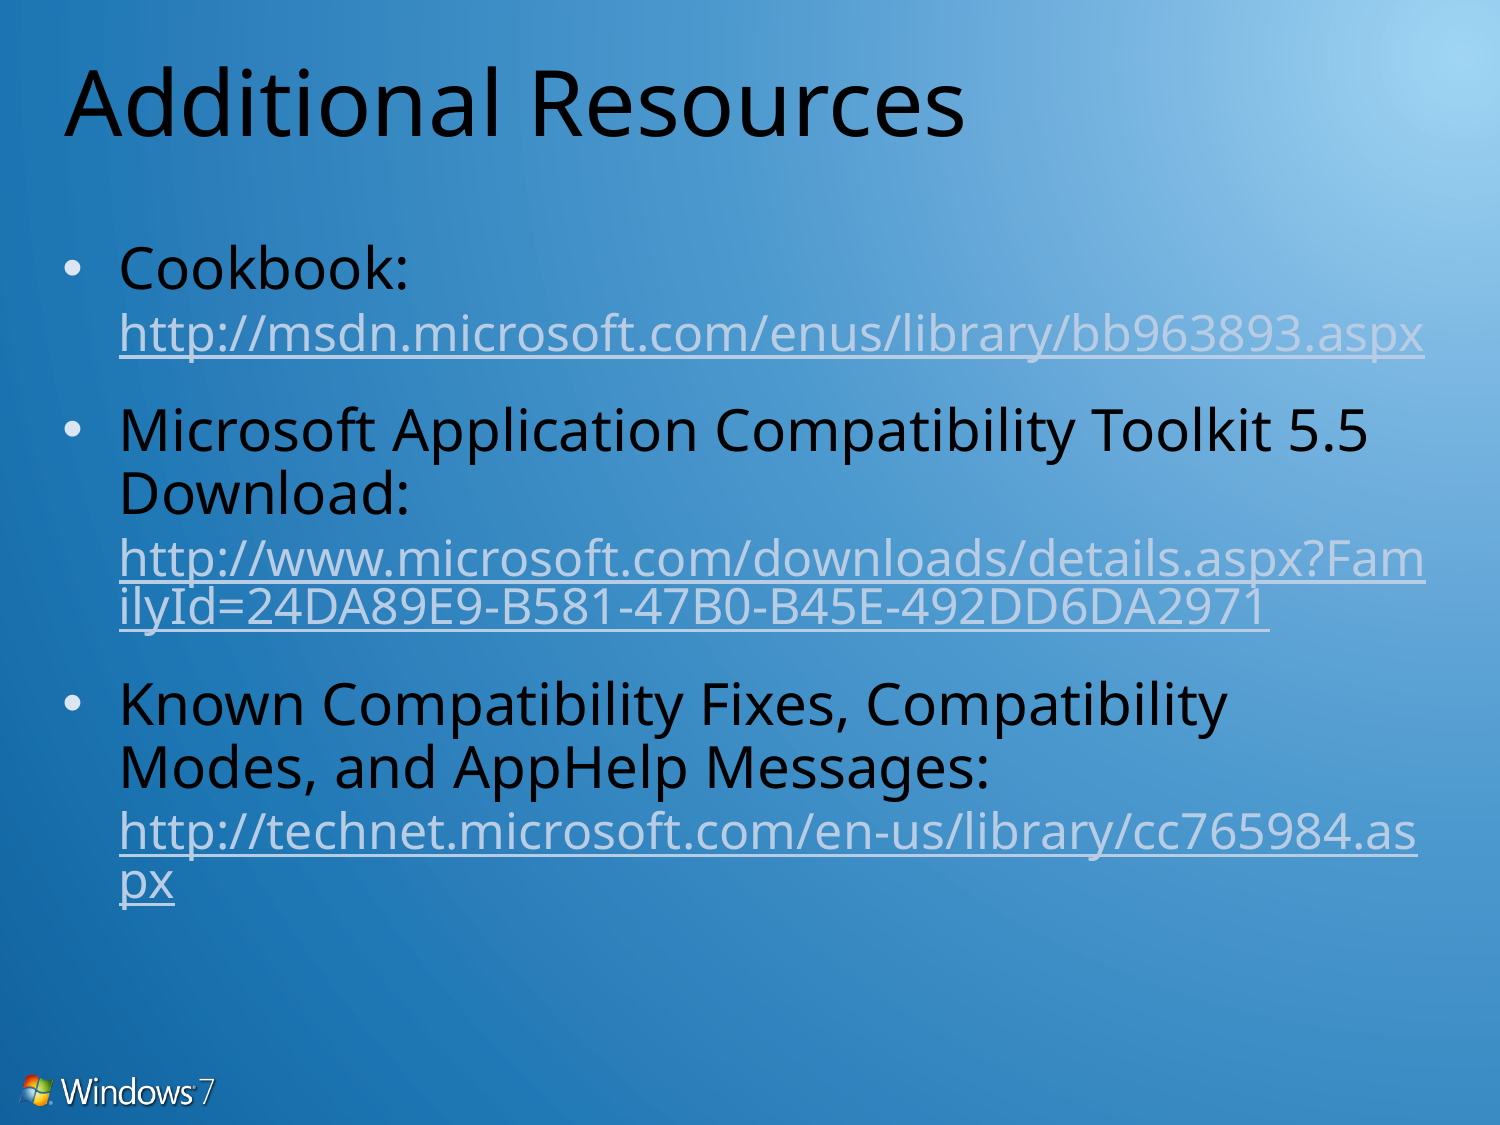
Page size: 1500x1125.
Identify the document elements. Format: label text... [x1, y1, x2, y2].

list Cookbook: http://msdn.microsoft.com/enus/library/bb963893.aspx Microsoft Application Compatibility Toolkit 5.5 Download: http://www.microsoft.com/downloads/details.aspx?FamilyId=24DA89E9-B581-47B0-B45E-492DD6DA2971 Known Compatibility Fixes, Compatibility Modes, and AppHelp Messages: http://technet.microsoft.com/en-us/library/cc765984.aspx [62, 231, 1438, 868]
title Additional Resources [64, 37, 1428, 164]
picture [0, 0, 1500, 1125]
